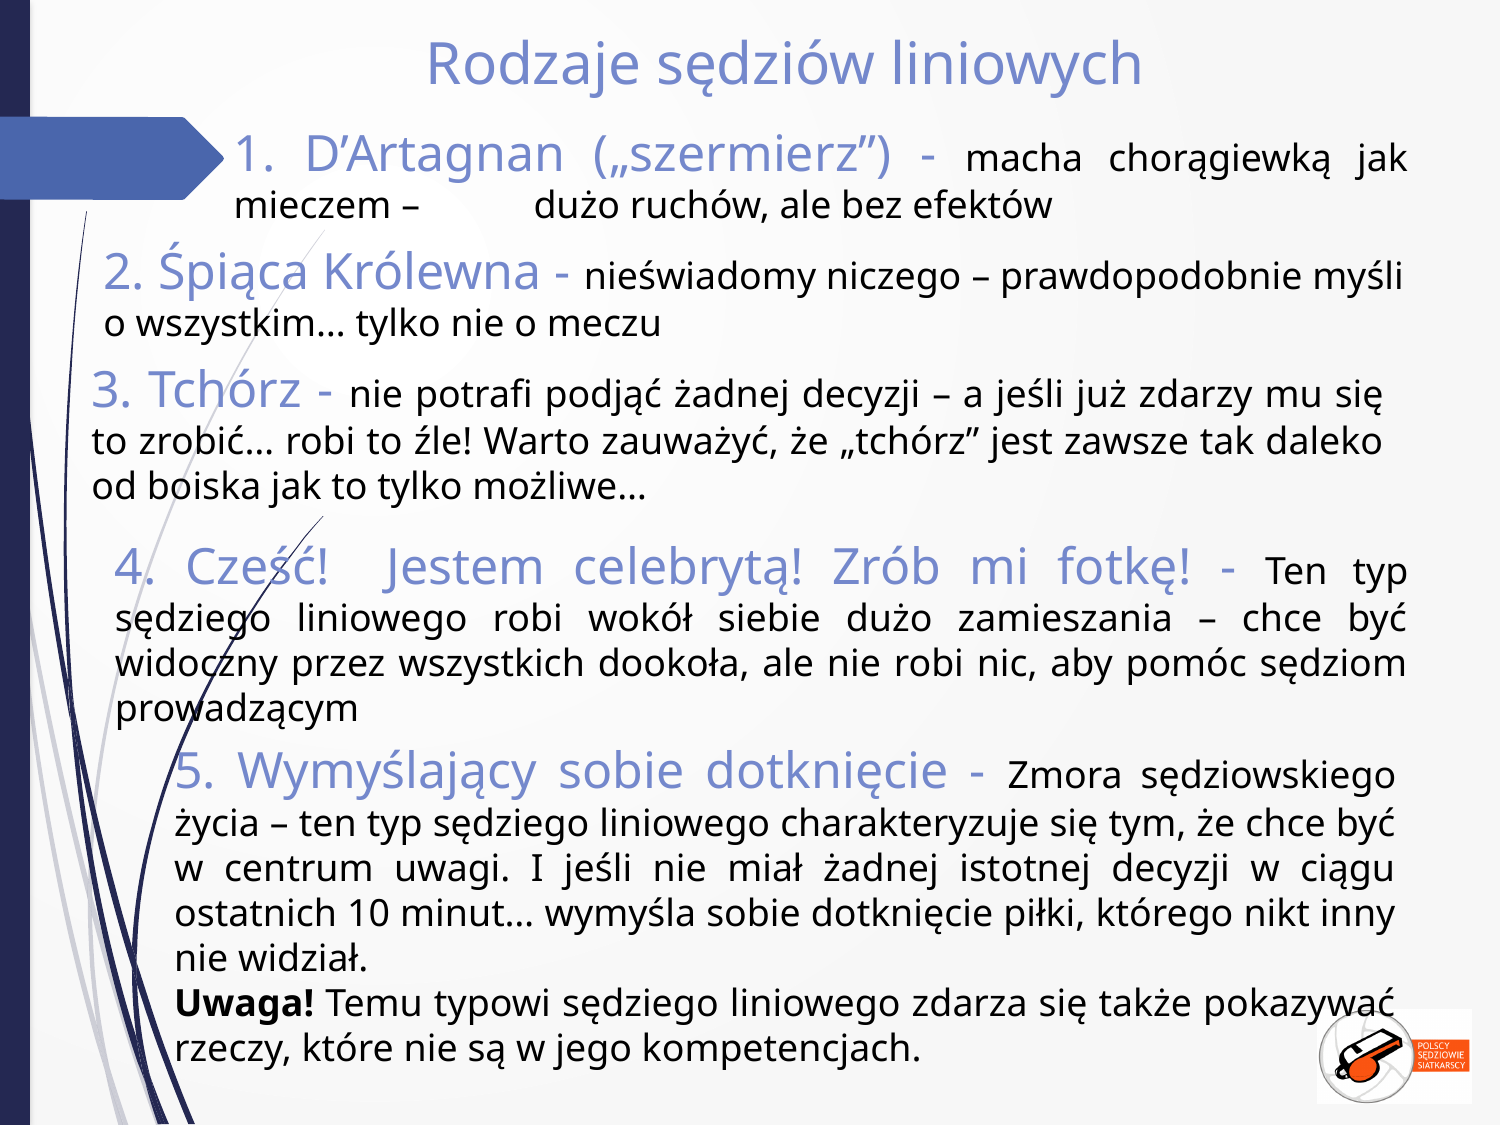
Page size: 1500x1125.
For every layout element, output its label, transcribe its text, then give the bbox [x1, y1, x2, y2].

title 1. D’Artagnan („szermierz”) - macha chorągiewką jak mieczem – dużo ruchów, ale bez efektów [218, 113, 1424, 231]
text_box 4. Cześć! Jestem celebrytą! Zrób mi fotkę! - Ten typ sędziego liniowego robi wokół siebie dużo zamieszania – chce być widoczny przez wszystkich dookoła, ale nie robi nic, aby pomóc sędziom prowadzącym [100, 527, 1424, 797]
text_box 5. Wymyślający sobie dotknięcie - Zmora sędziowskiego życia – ten typ sędziego liniowego charakteryzuje się tym, że chce być w centrum uwagi. I jeśli nie miał żadnej istotnej decyzji w ciągu ostatnich 10 minut… wymyśla sobie dotknięcie piłki, którego nikt inny nie widział. Uwaga! Temu typowi sędziego liniowego zdarza się także pokazywać rzeczy, które nie są w jego kompetencjach. [159, 731, 1412, 1121]
text_box 3. Tchórz - nie potrafi podjąć żadnej decyzji – a jeśli już zdarzy mu się to zrobić… robi to źle! Warto zauważyć, że „tchórz” jest zawsze tak daleko od boiska jak to tylko możliwe… [76, 349, 1400, 575]
text_box 2. Śpiąca Królewna - nieświadomy niczego – prawdopodobnie myśli o wszystkim… tylko nie o meczu [88, 231, 1447, 412]
text_box Rodzaje sędziów liniowych [135, 19, 1435, 104]
picture [1317, 1008, 1472, 1104]
